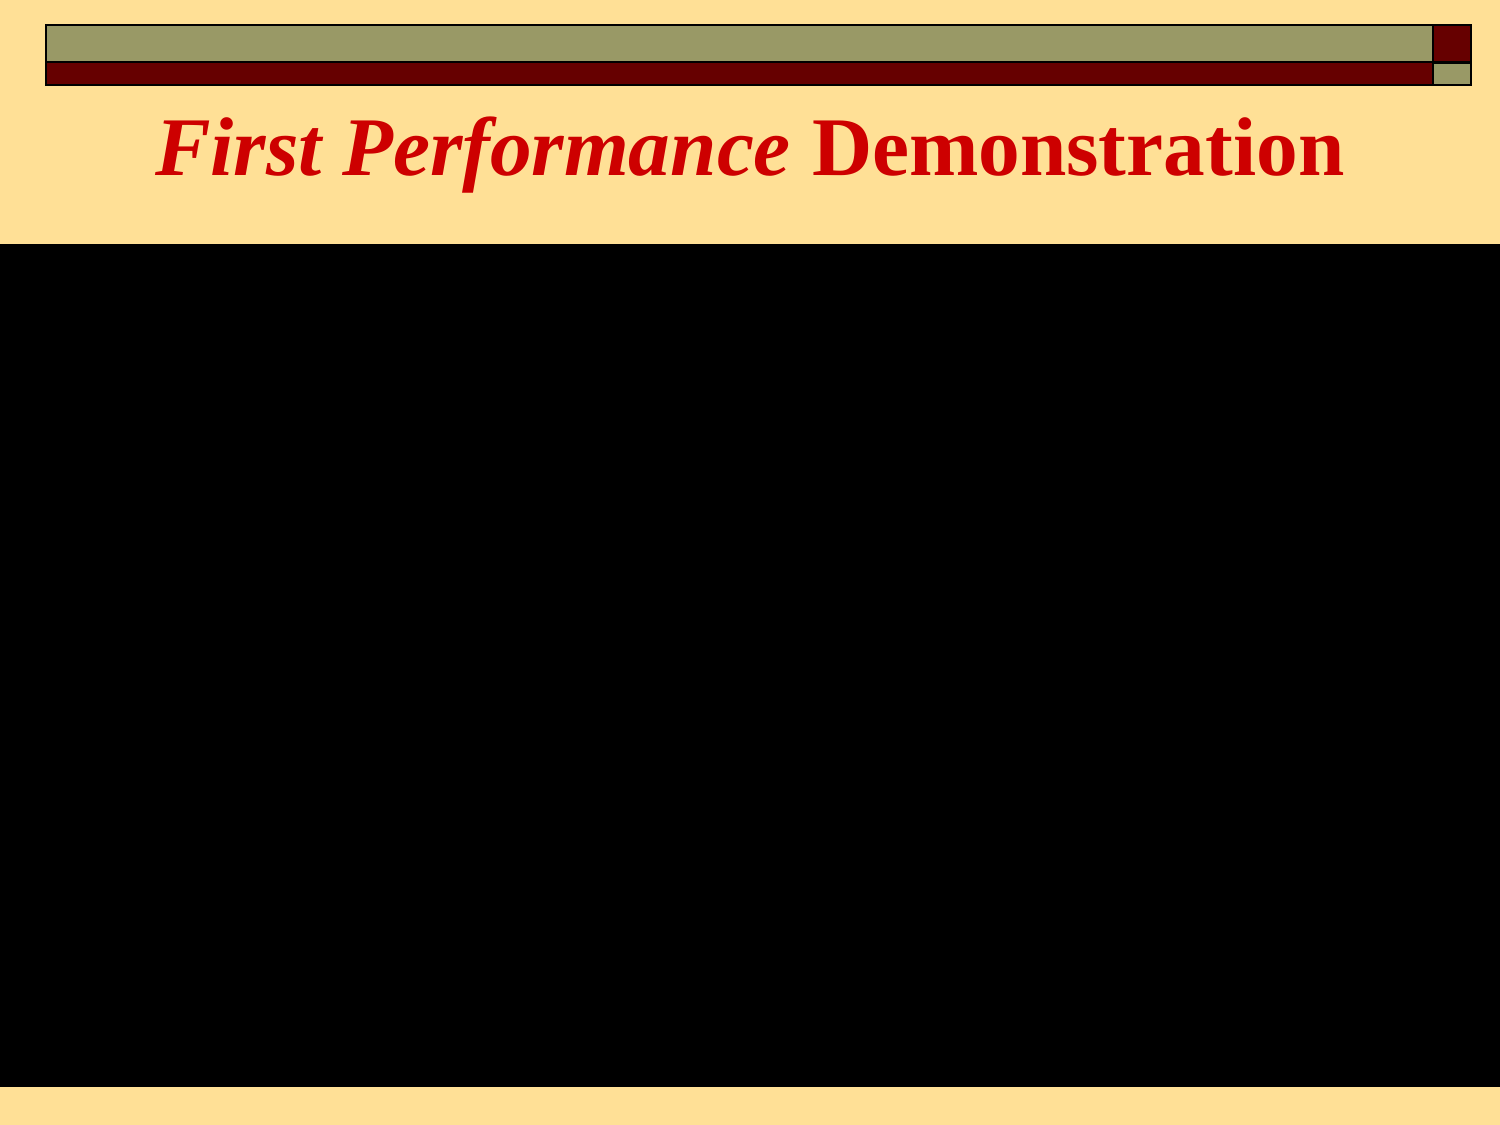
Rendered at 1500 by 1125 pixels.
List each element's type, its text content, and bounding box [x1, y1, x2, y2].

footer www.musicachievementcouncil.org [512, 1097, 988, 1101]
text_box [0, 243, 1500, 1088]
title First Performance Demonstration [24, 112, 1476, 242]
